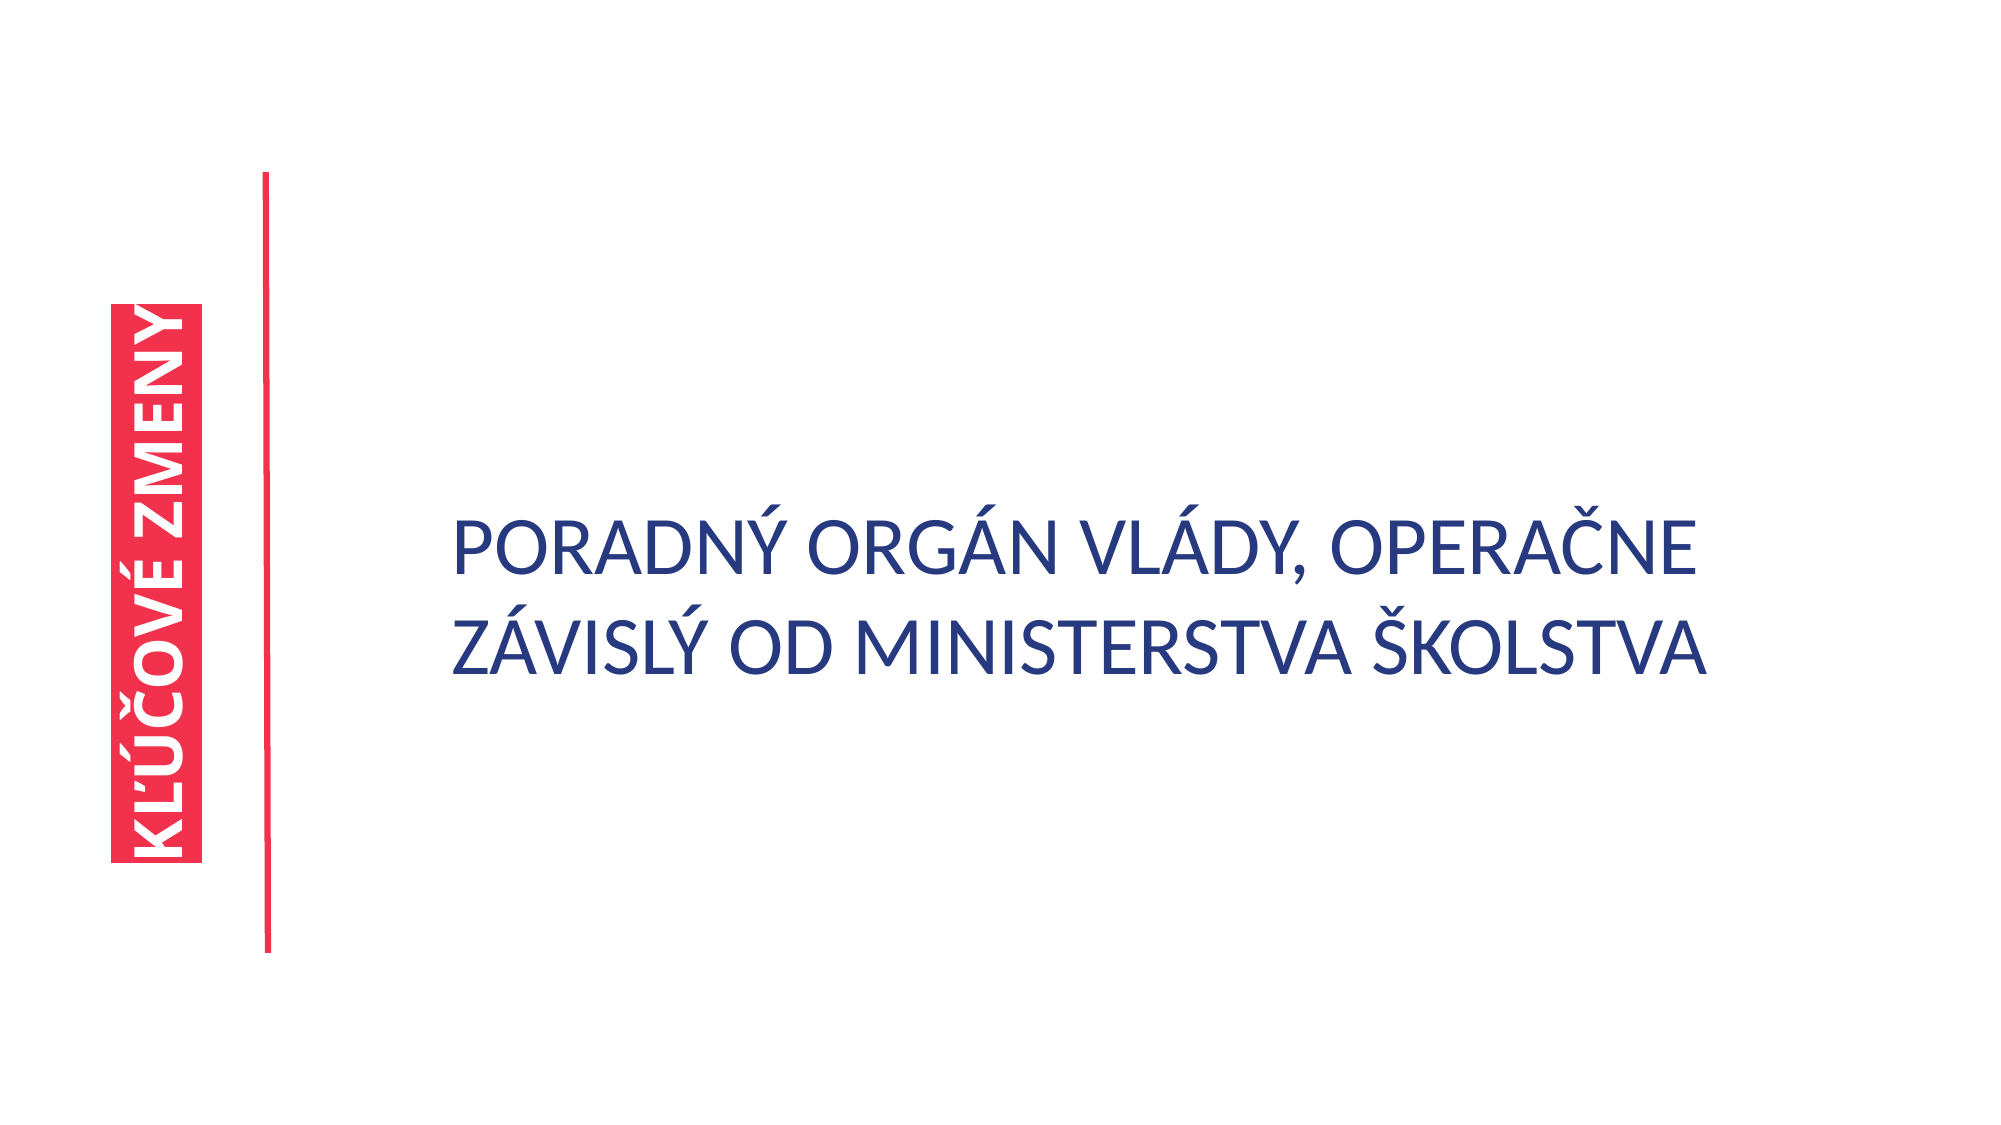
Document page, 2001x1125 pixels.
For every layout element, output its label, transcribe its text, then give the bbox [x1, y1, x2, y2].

text_box PORADNÝ ORGÁN VLÁDY, OPERAČNE ZÁVISLÝ OD MINISTERSTVA ŠKOLSTVA [361, 483, 1905, 699]
text_box KĽÚČOVÉ ZMENY [107, 172, 203, 953]
